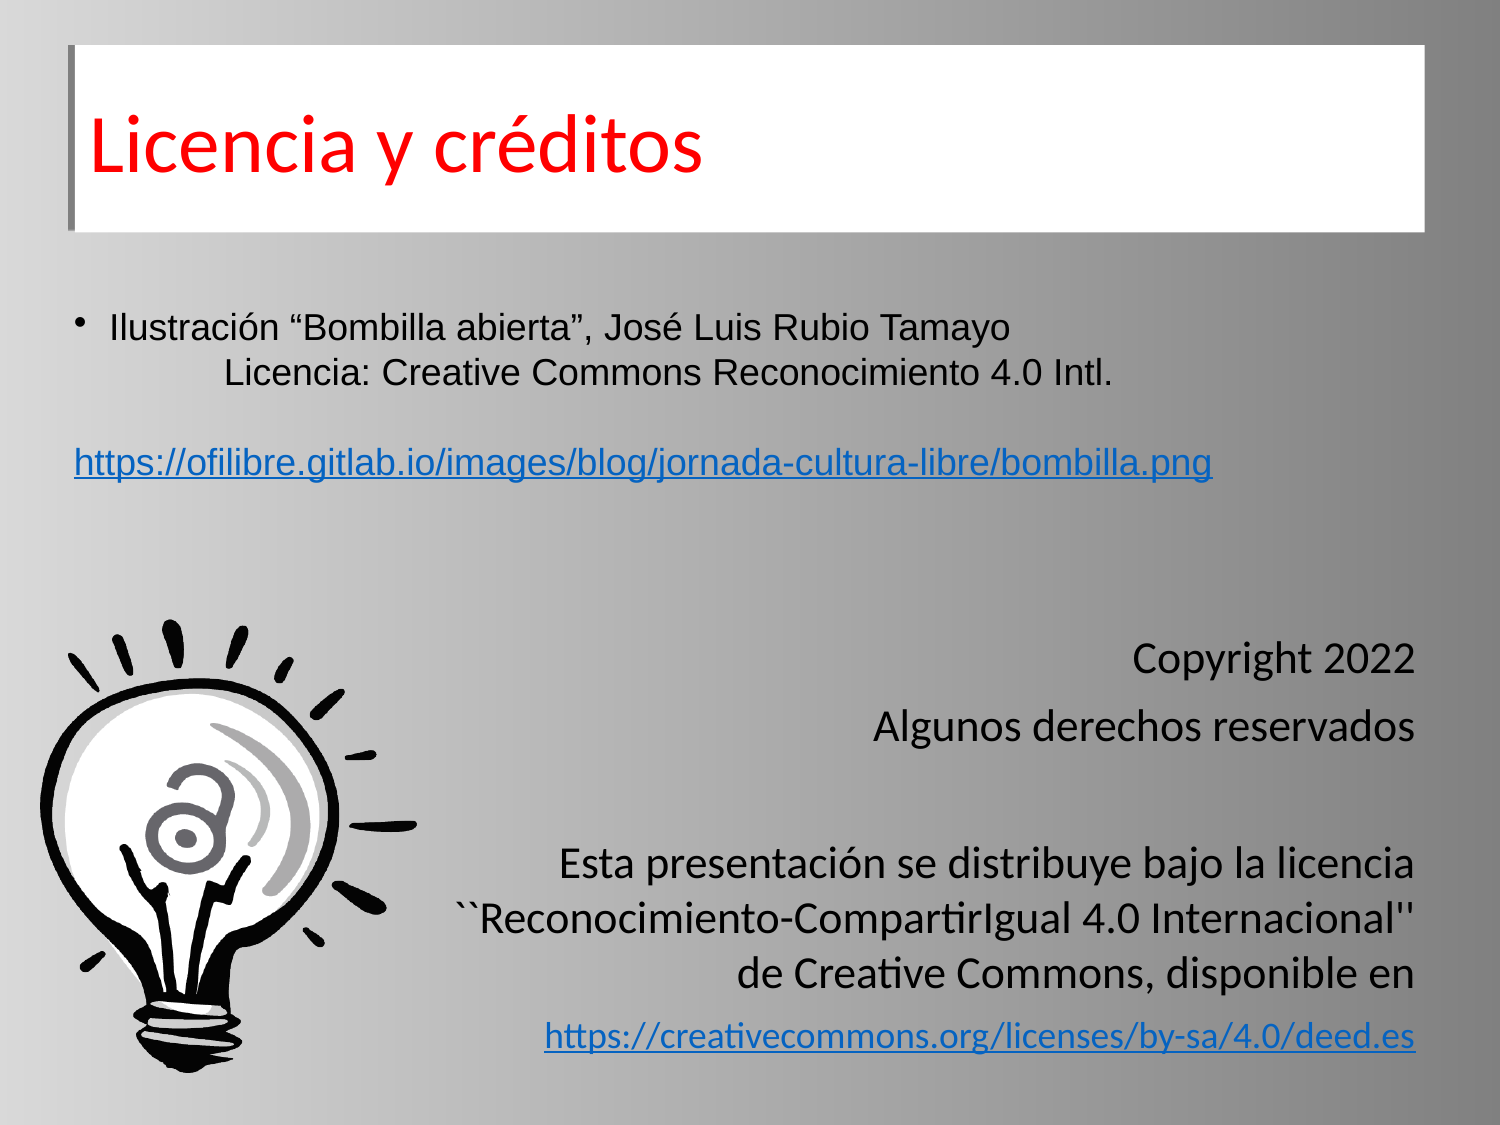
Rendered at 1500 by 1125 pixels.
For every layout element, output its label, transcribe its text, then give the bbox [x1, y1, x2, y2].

text_box Copyright 2022 Algunos derechos reservados Esta presentación se distribuye bajo la licencia ``Reconocimiento-CompartirIgual 4.0 Internacional'' de Creative Commons, disponible en https://creativecommons.org/licenses/by-sa/4.0/deed.es [429, 620, 1431, 1092]
text_box Licencia y créditos [74, 45, 1425, 233]
picture [0, 531, 424, 1125]
text_box Ilustración “Bombilla abierta”, José Luis Rubio Tamayo Licencia: Creative Commons Reconocimiento 4.0 Intl. https://ofilibre.gitlab.io/images/blog/jornada-cultura-libre/bombilla.png [59, 295, 1329, 561]
